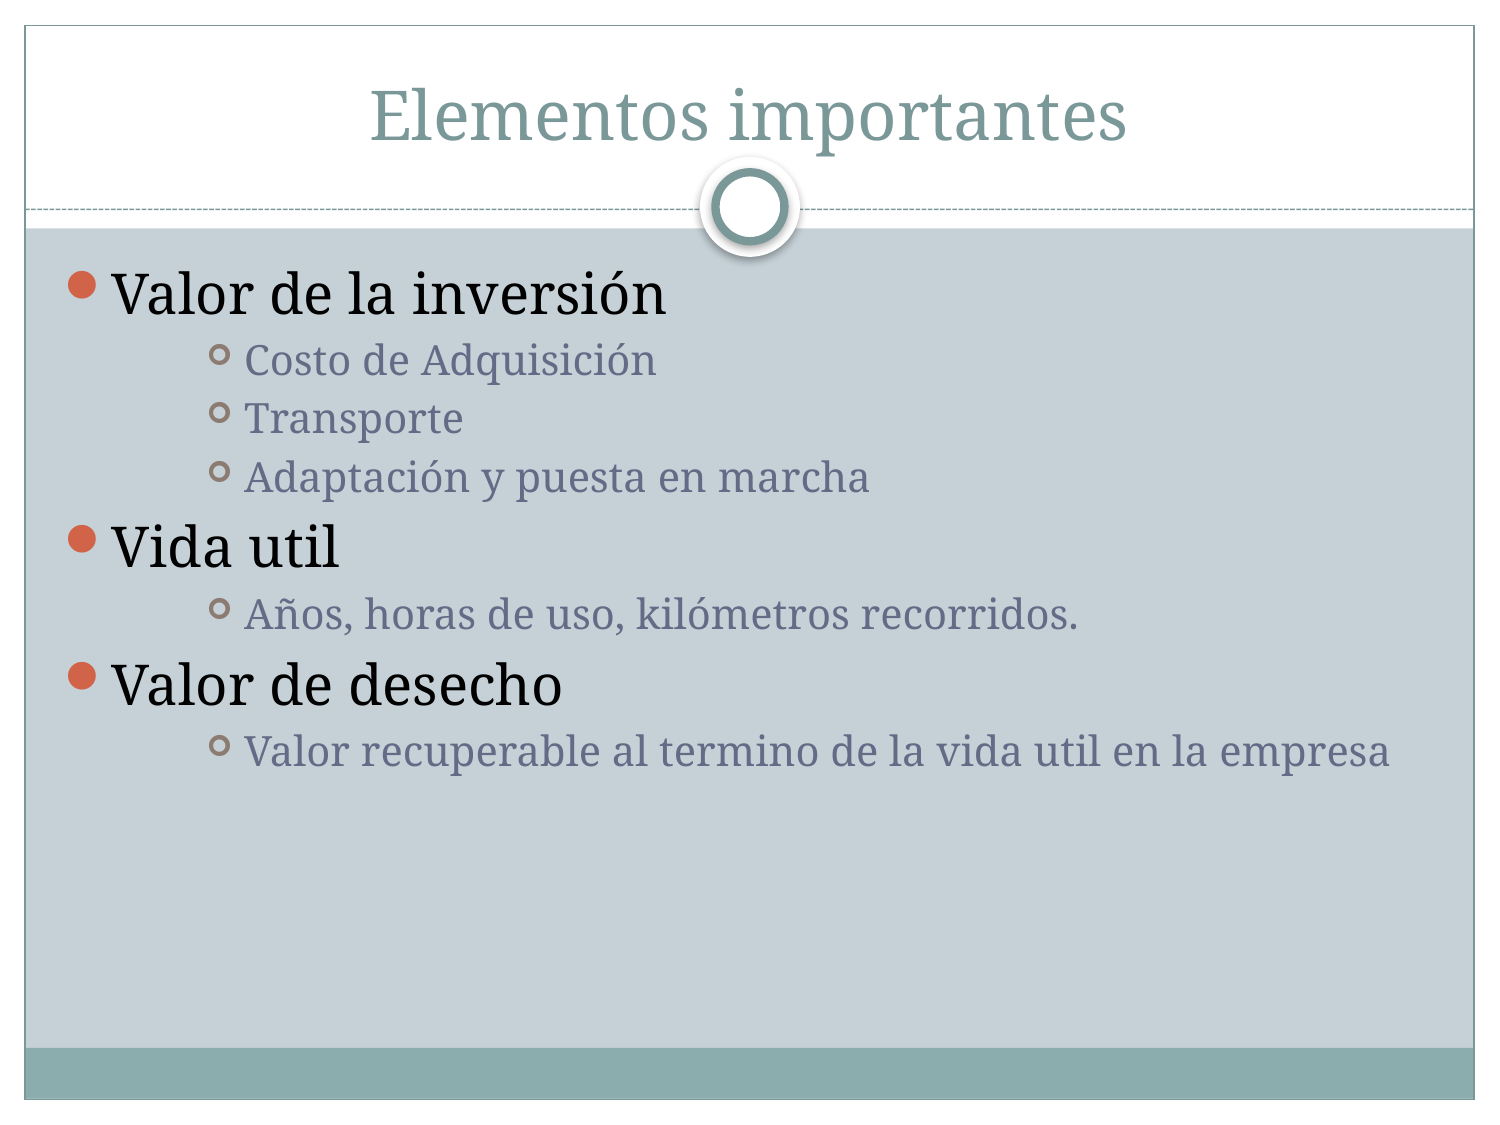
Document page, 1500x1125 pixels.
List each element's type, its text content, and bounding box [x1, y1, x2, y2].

title Elementos importantes [49, 37, 1450, 162]
list Valor de la inversión Costo de Adquisición Transporte Adaptación y puesta en marcha Vida util Años, horas de uso, kilómetros recorridos. Valor de desecho Valor recuperable al termino de la vida util en la empresa [49, 250, 1445, 1001]
